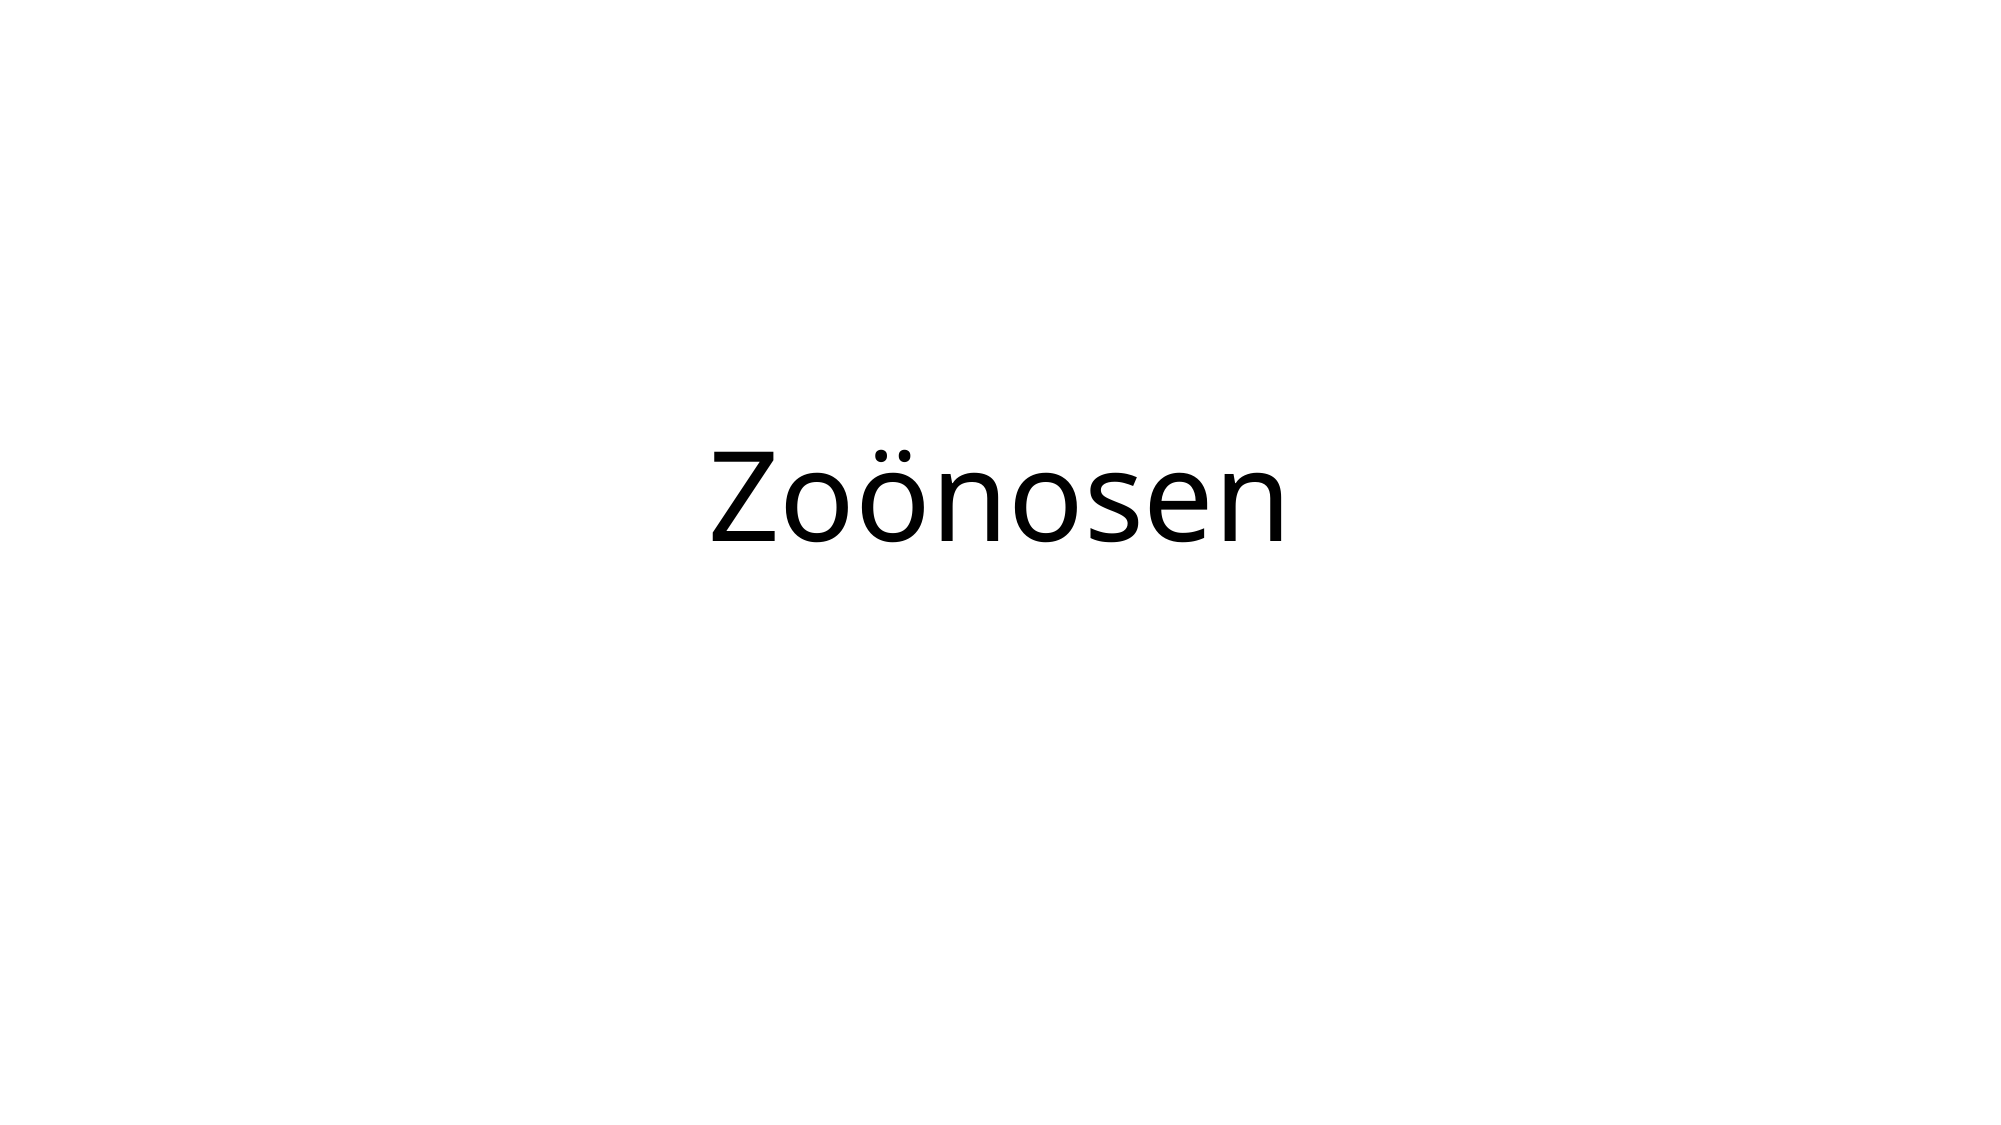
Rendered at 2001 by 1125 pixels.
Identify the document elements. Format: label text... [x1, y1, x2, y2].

title Zoönosen [249, 184, 1750, 576]
